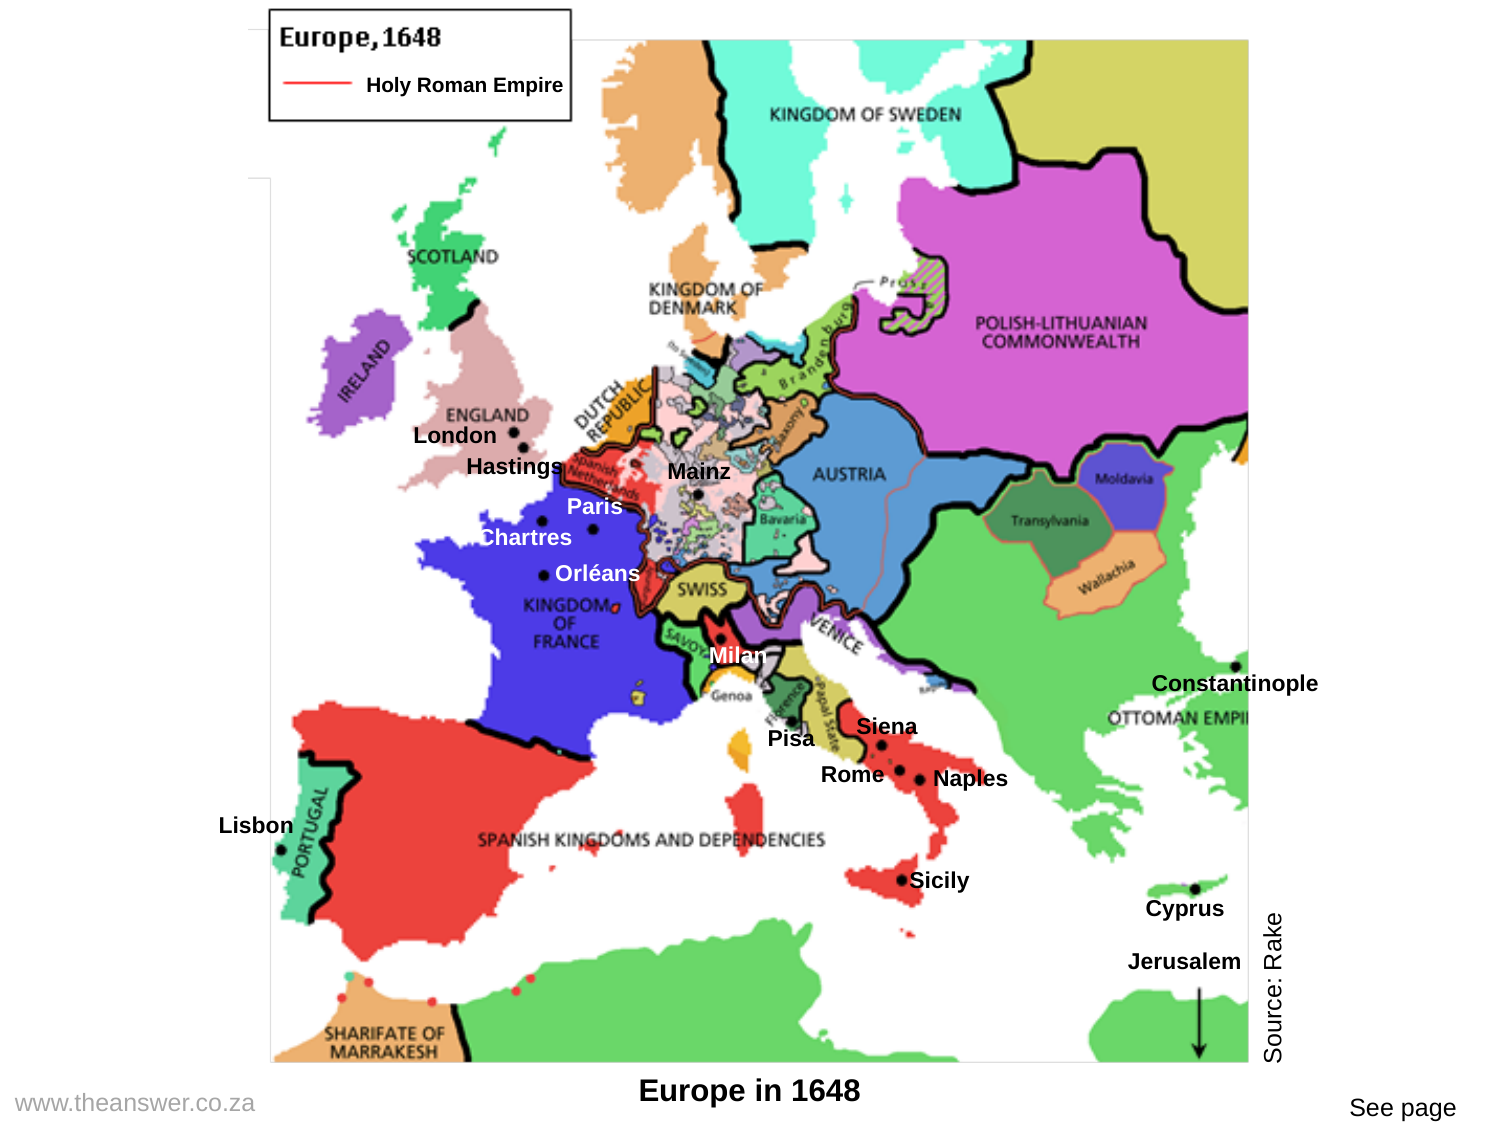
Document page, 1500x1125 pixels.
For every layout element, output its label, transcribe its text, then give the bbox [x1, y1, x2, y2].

text_box www.theanswer.co.za [0, 1079, 293, 1125]
text_box See page 17 [1334, 1084, 1500, 1125]
picture [247, 7, 1251, 1065]
text_box Constantinople [1255, 668, 1323, 697]
text_box Lisbon [218, 810, 242, 839]
text_box Source: Rake [1256, 857, 1306, 1065]
subtitle Europe in 1648 [0, 1070, 1500, 1118]
